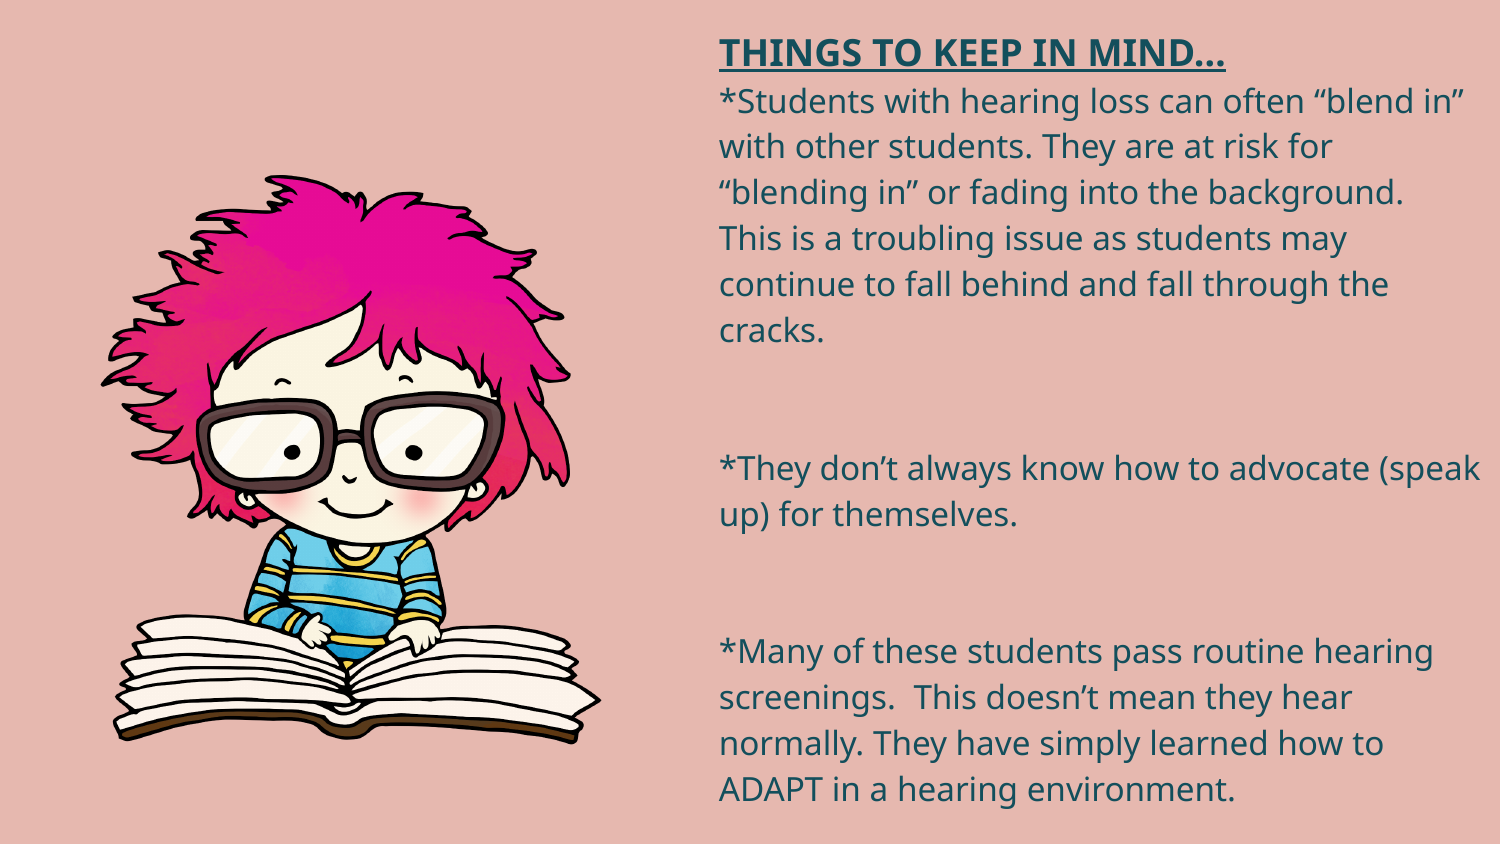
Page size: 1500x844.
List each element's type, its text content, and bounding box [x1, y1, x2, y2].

list THINGS TO KEEP IN MIND… *Students with hearing loss can often “blend in” with other students. They are at risk for “blending in” or fading into the background. This is a troubling issue as students may continue to fall behind and fall through the cracks. *They don’t always know how to advocate (speak up) for themselves. *Many of these students pass routine hearing screenings. This doesn’t mean they hear normally. They have simply learned how to ADAPT in a hearing environment. [704, 7, 1500, 837]
picture [79, 75, 623, 844]
